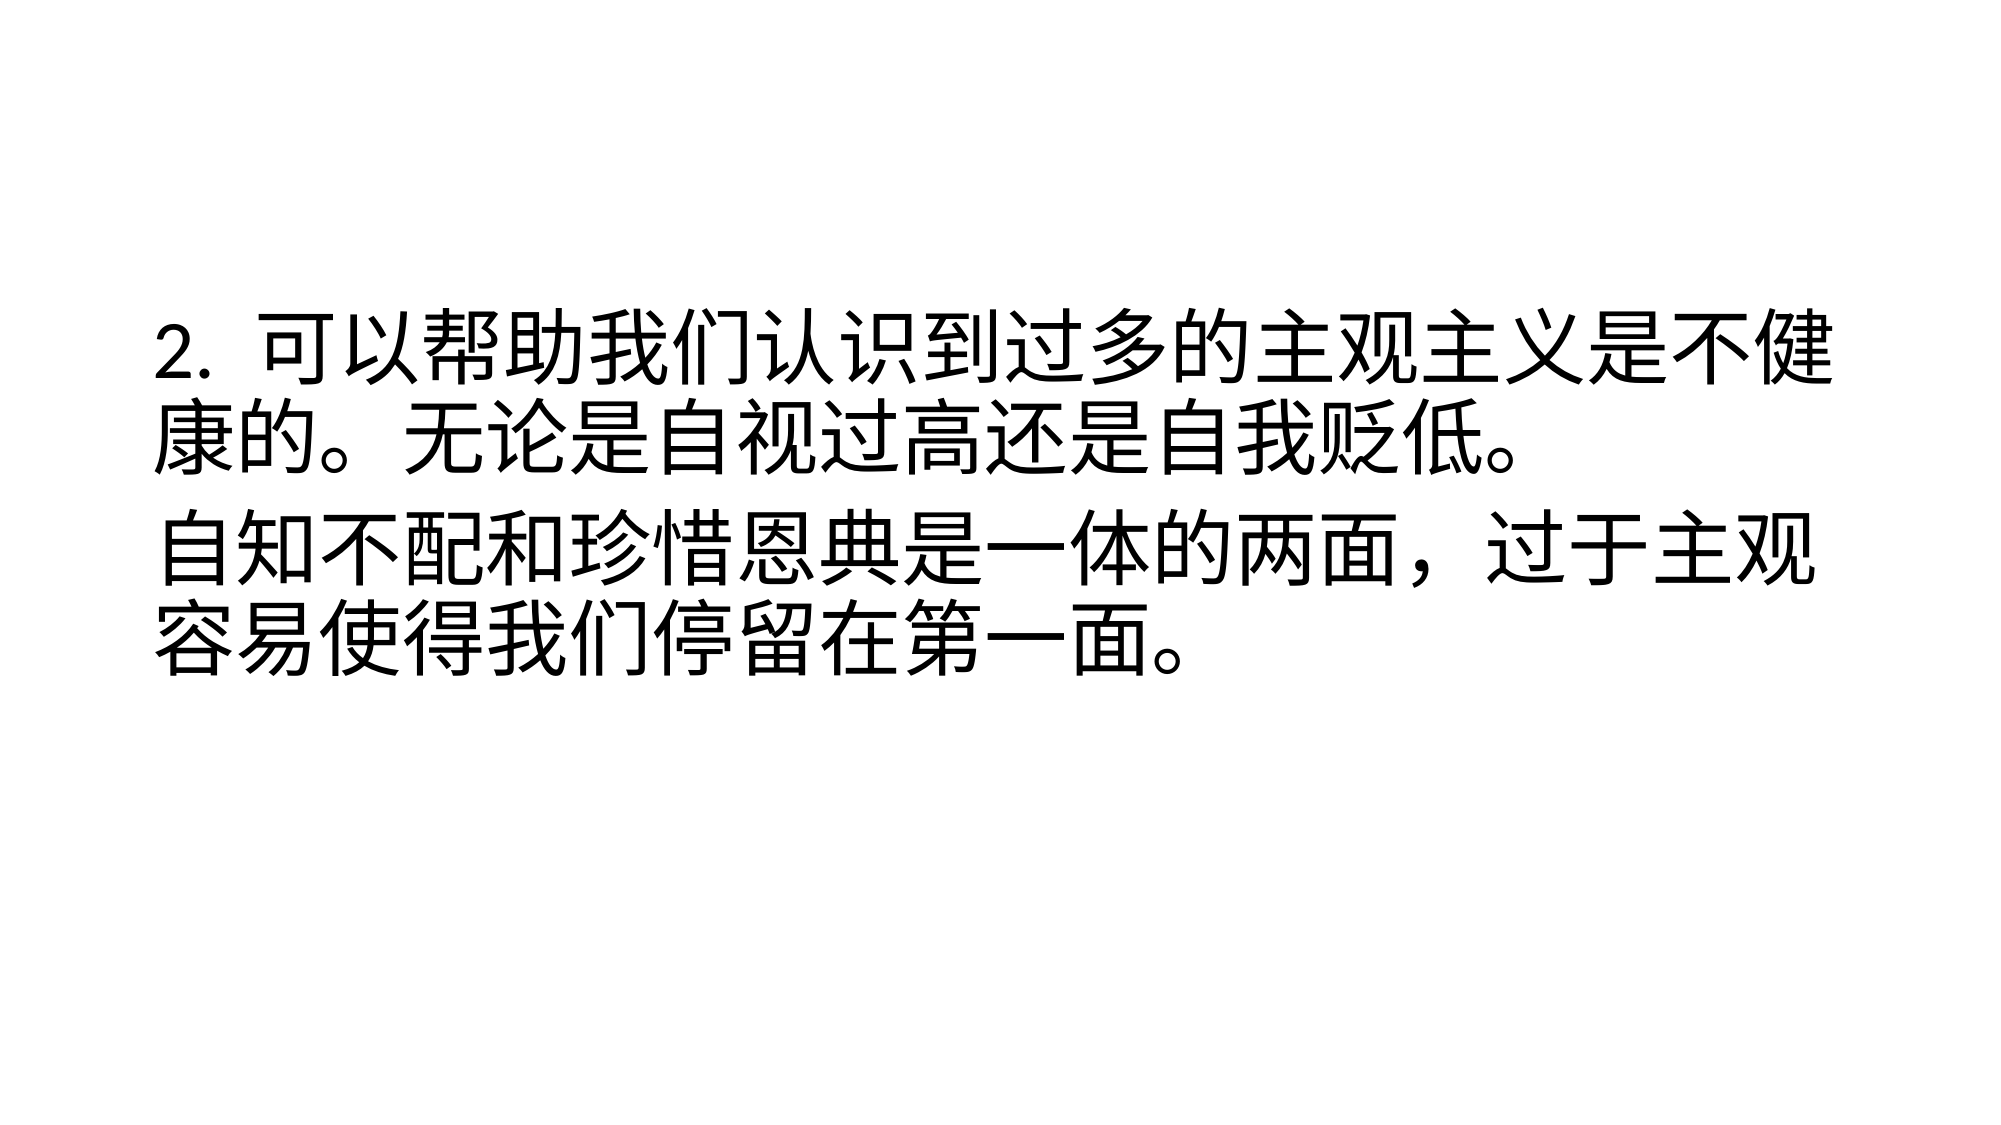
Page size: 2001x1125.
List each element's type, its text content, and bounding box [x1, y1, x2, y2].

list 2. 可以帮助我们认识到过多的主观主义是不健康的。无论是自视过高还是自我贬低。 自知不配和珍惜恩典是一体的两面，过于主观容易使得我们停留在第一面。 [137, 299, 1863, 1014]
